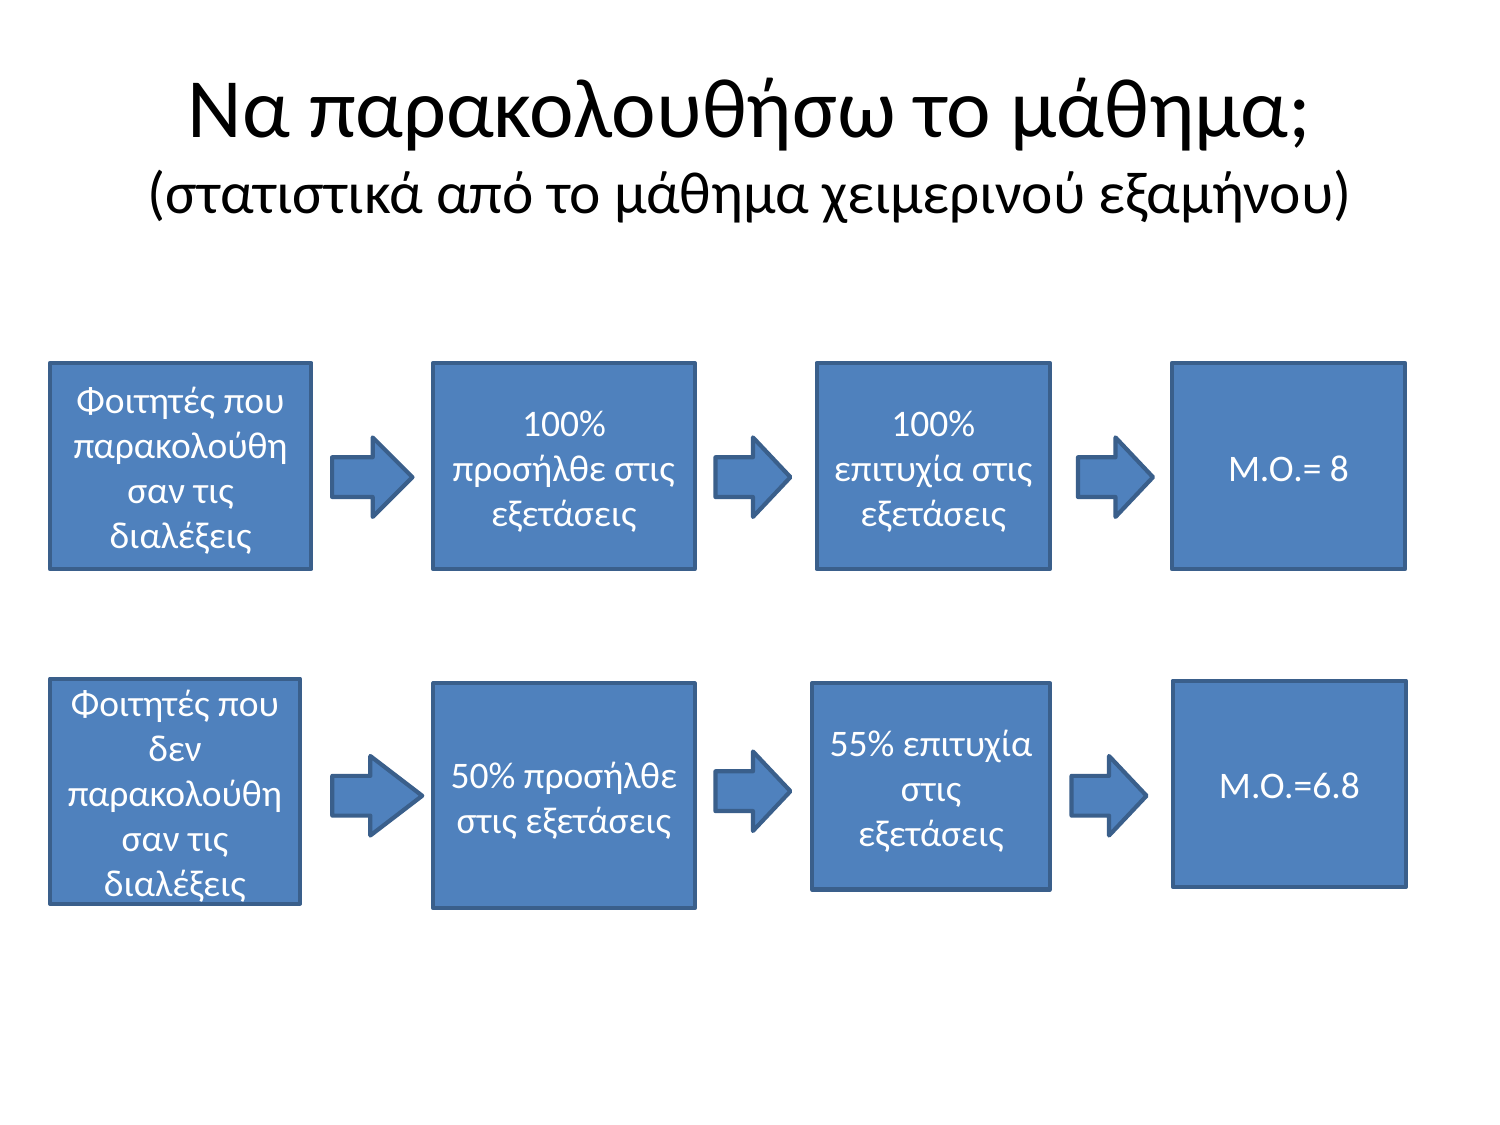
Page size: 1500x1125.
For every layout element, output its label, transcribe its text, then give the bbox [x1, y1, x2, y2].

text_box [713, 749, 792, 833]
text_box 100% επιτυχία στις εξετάσεις [815, 361, 1052, 571]
text_box [330, 435, 415, 519]
text_box Μ.Ο.= 8 [1170, 361, 1407, 571]
text_box 100% προσήλθε στις εξετάσεις [431, 361, 697, 571]
text_box Φοιτητές που παρακολούθησαν τις διαλέξεις [48, 361, 313, 571]
text_box 55% επιτυχία στις εξετάσεις [810, 681, 1052, 892]
text_box Φοιτητές που δεν παρακολούθησαν τις διαλέξεις [48, 677, 302, 906]
text_box [330, 754, 425, 838]
text_box Μ.Ο.=6.8 [1171, 679, 1408, 889]
title Να παρακολουθήσω το μάθημα; (στατιστικά από το μάθημα χειμερινού εξαμήνου) [75, 45, 1425, 233]
text_box 50% προσήλθε στις εξετάσεις [431, 681, 697, 910]
text_box [1069, 754, 1149, 838]
text_box [713, 435, 792, 519]
text_box [1075, 435, 1155, 519]
